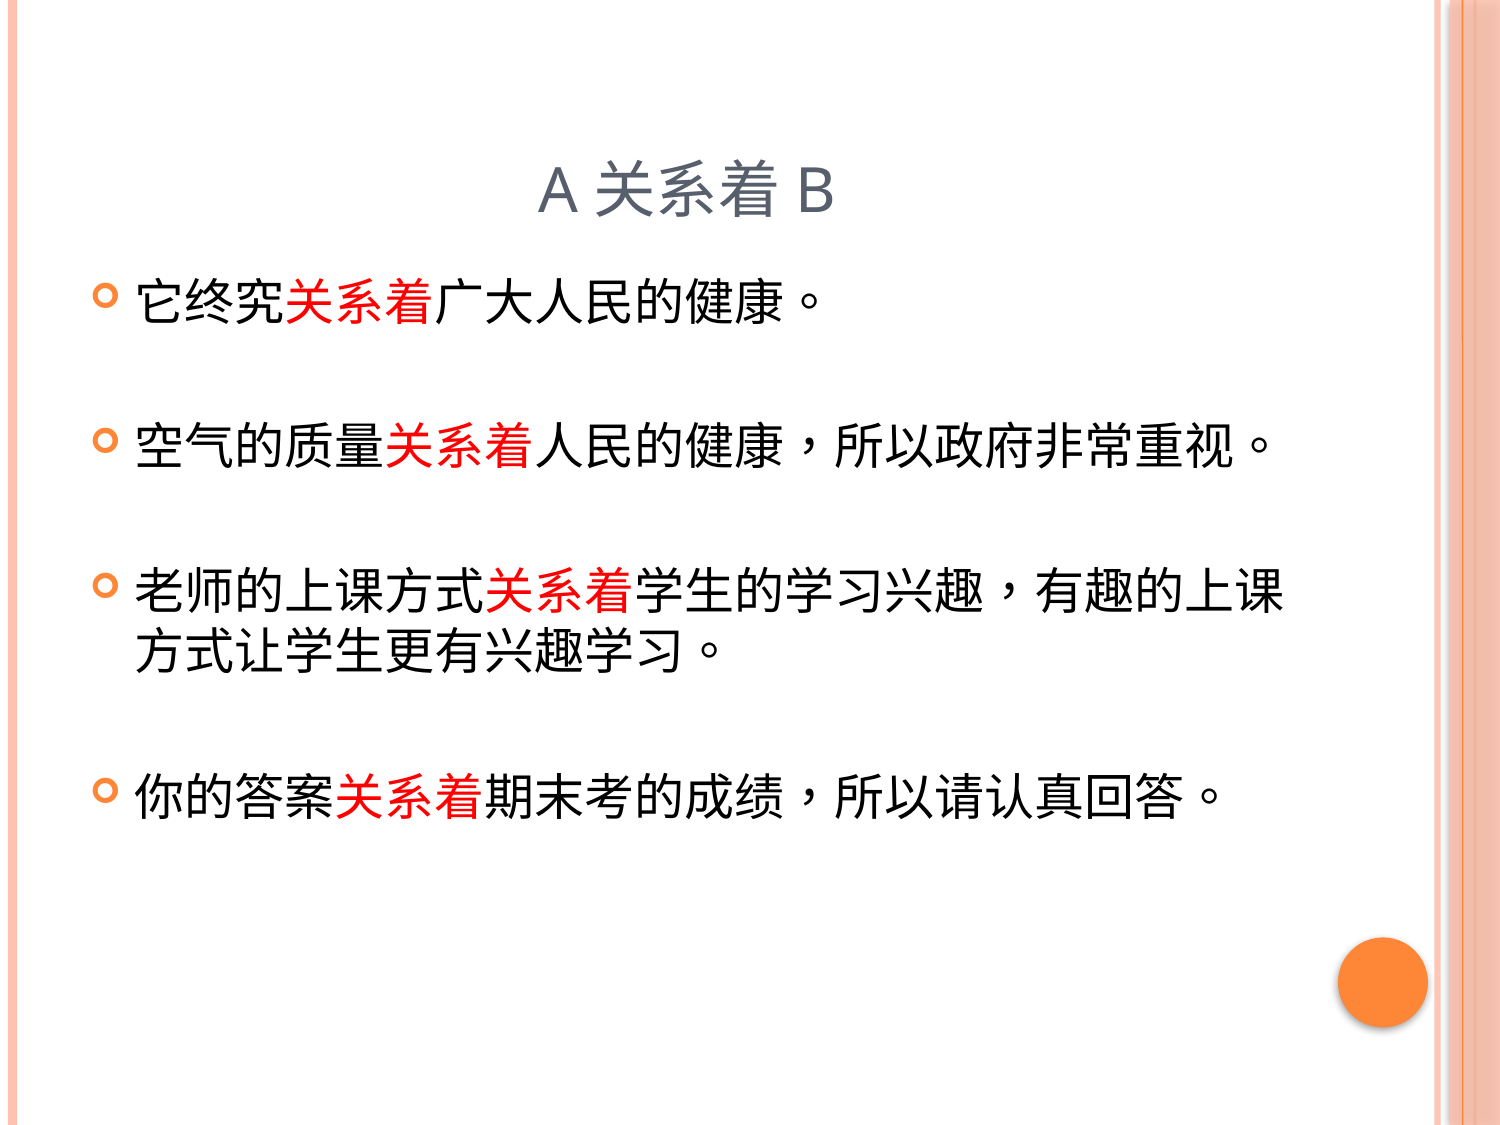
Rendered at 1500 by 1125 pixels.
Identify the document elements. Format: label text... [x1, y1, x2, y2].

title A关系着B [75, 45, 1300, 233]
list 它终究关系着广大人民的健康。 空气的质量关系着人民的健康，所以政府非常重视。 老师的上课方式关系着学生的学习兴趣，有趣的上课方式让学生更有兴趣学习。 你的答案关系着期末考的成绩，所以请认真回答。 [75, 262, 1300, 1062]
